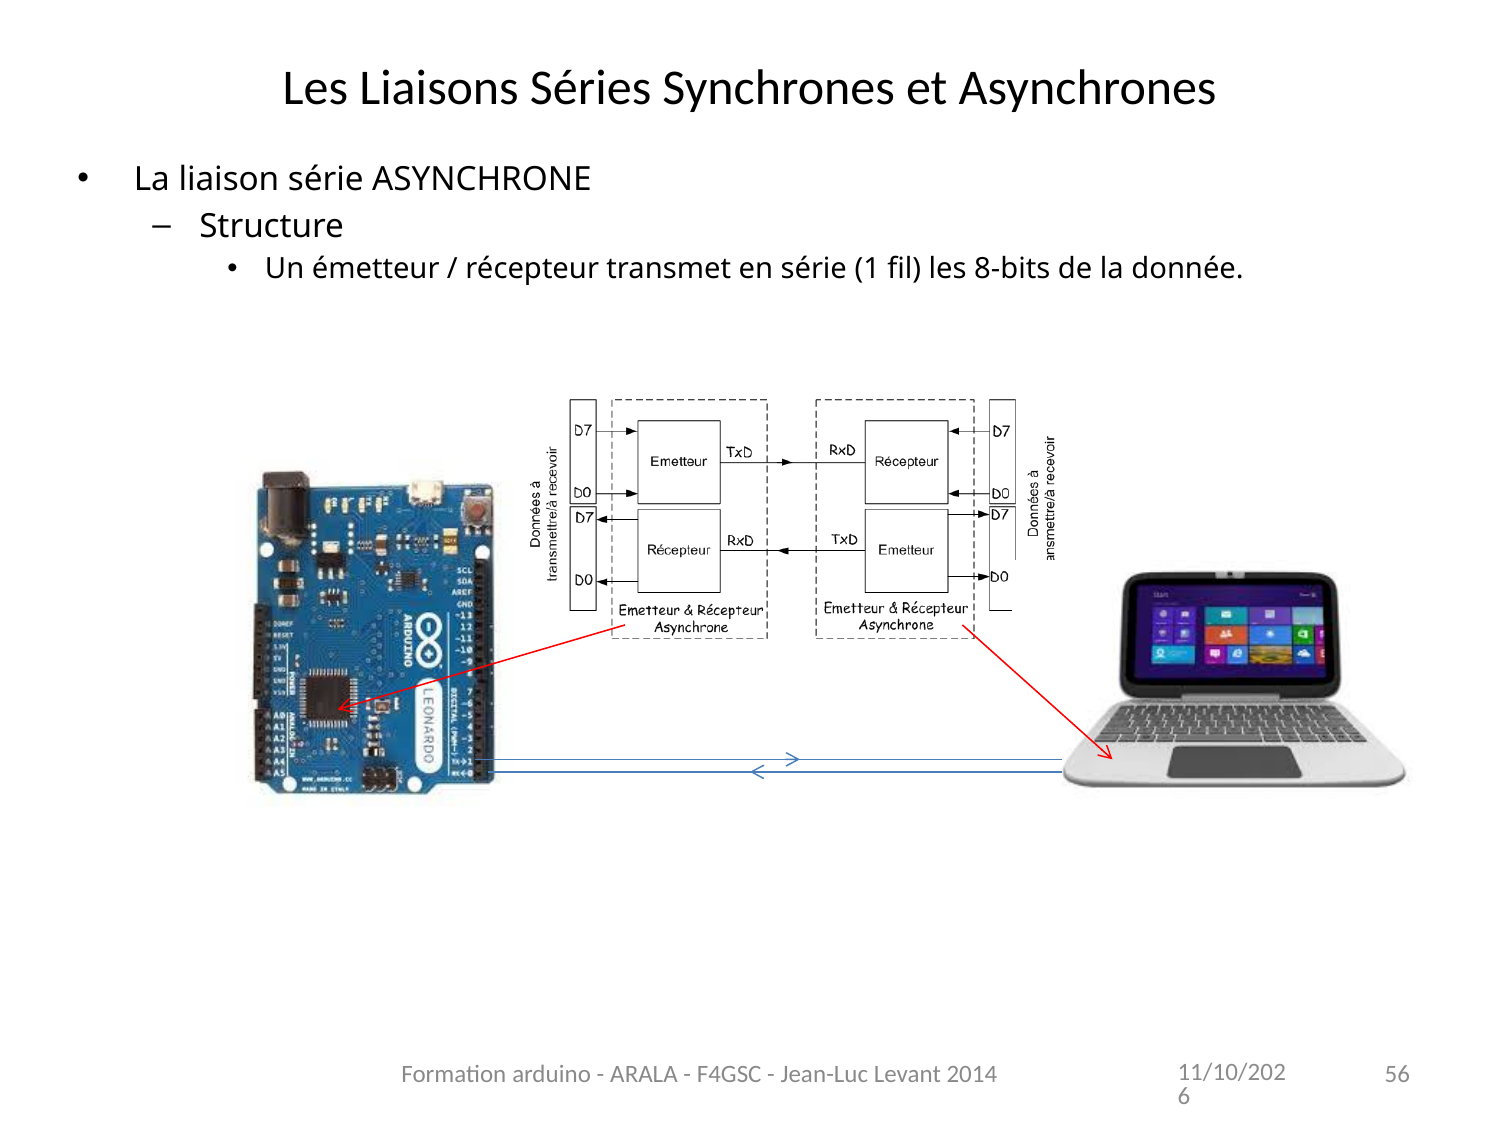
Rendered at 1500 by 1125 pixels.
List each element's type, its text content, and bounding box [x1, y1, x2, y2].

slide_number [1162, 1040, 1313, 1100]
picture [524, 399, 1459, 838]
picture [224, 459, 513, 824]
list La liaison série ASYNCHRONE Structure Un émetteur / récepteur transmet en série (1 fil) les 8-bits de la donnée. [62, 149, 1413, 1026]
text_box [962, 624, 1113, 760]
footer Formation arduino - ARALA - F4GSC - Jean-Luc Levant 2014 [262, 1042, 1138, 1103]
slide_number 56 [1350, 1042, 1425, 1103]
title Les Liaisons Séries Synchrones et Asynchrones [74, 44, 1426, 126]
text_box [337, 624, 626, 710]
